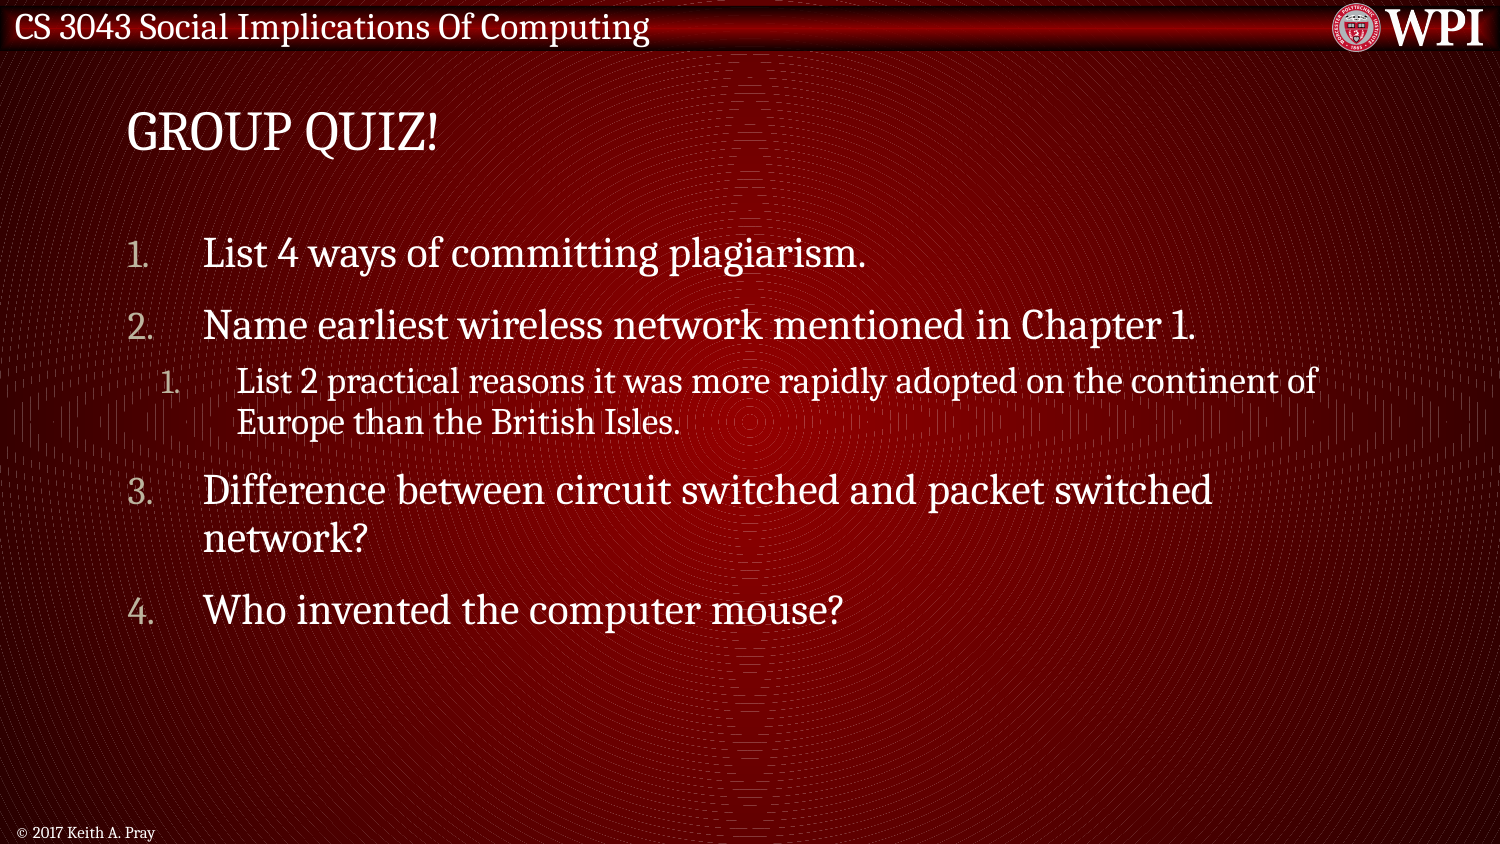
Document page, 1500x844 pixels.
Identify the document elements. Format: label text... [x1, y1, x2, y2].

picture [1332, 3, 1483, 52]
list List 4 ways of committing plagiarism. Name earliest wireless network mentioned in Chapter 1. List 2 practical reasons it was more rapidly adopted on the continent of Europe than the British Isles. Difference between circuit switched and packet switched network? Who invented the computer mouse? [112, 221, 1388, 772]
footer © 2017 Keith A. Pray [0, 819, 913, 844]
title Group Quiz! [112, 59, 1388, 210]
